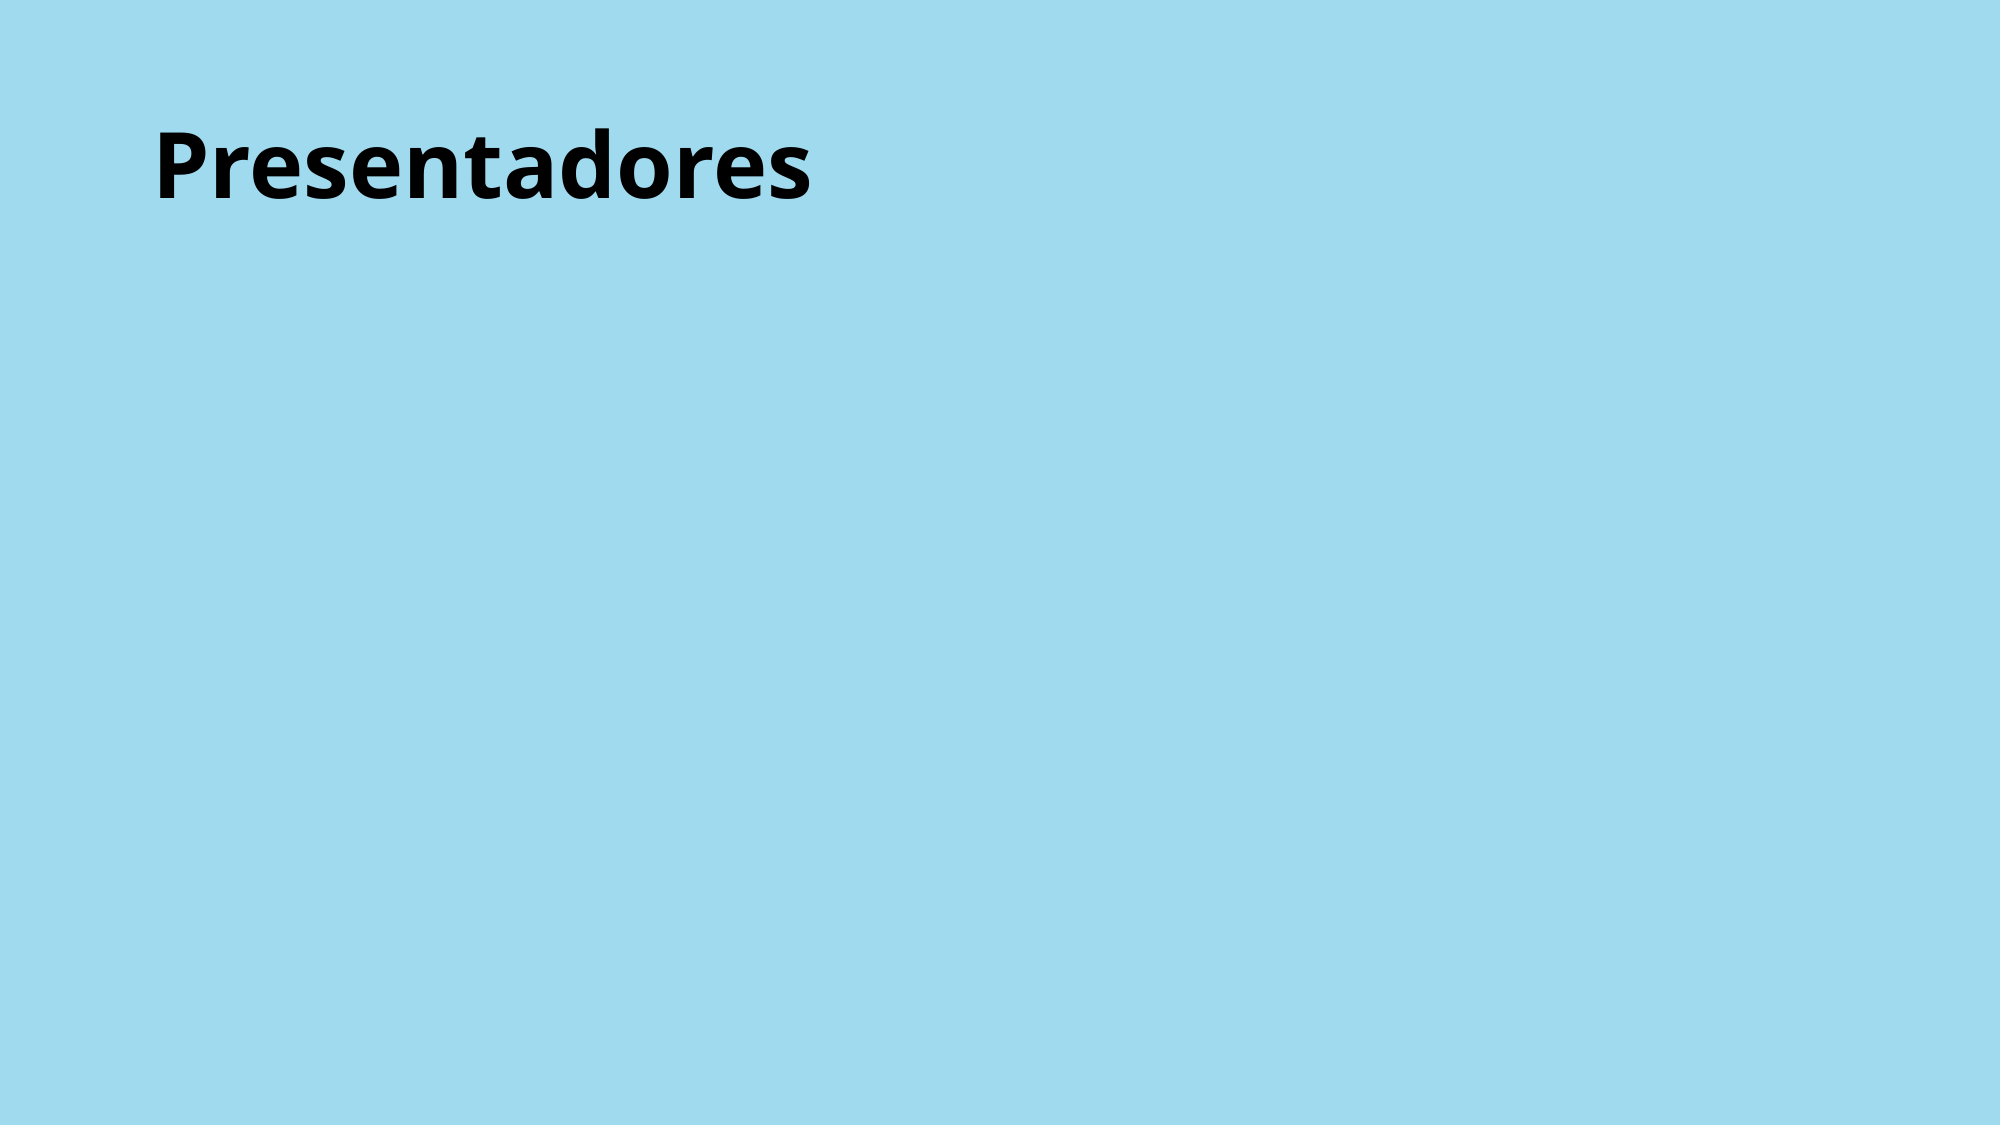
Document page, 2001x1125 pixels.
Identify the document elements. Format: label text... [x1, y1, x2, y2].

title Presentadores [137, 59, 1863, 278]
